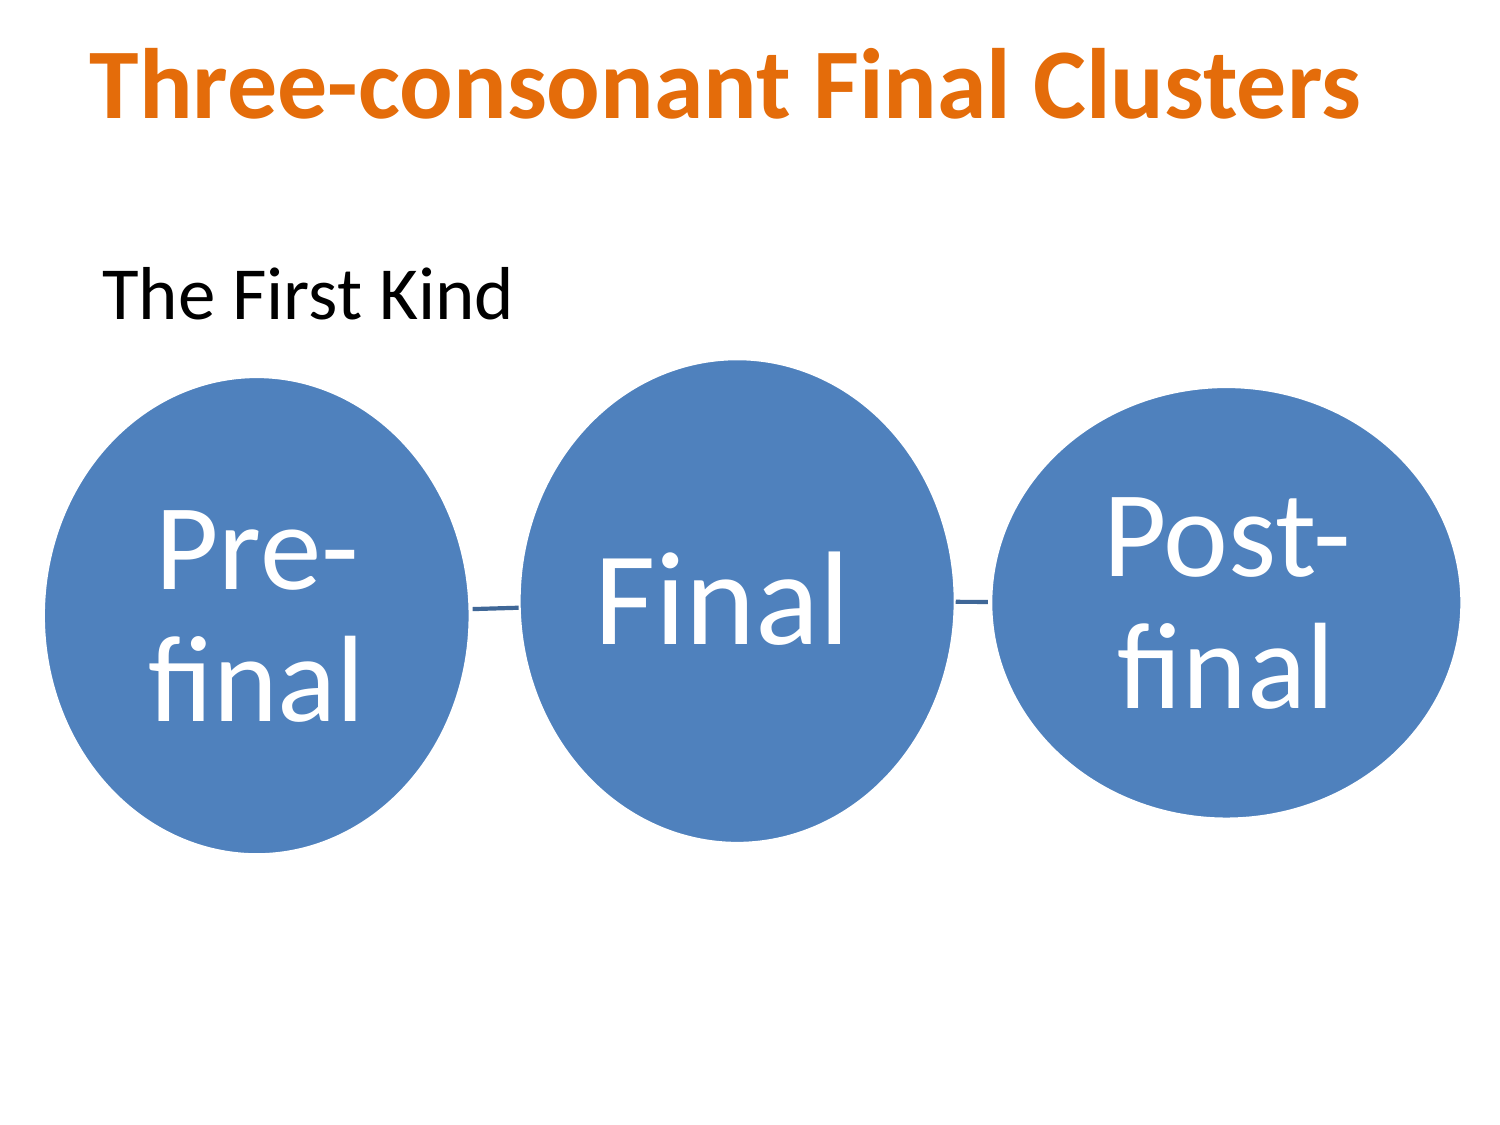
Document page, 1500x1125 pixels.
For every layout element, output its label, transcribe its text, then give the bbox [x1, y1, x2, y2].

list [37, 162, 1463, 1063]
title Three-consonant Final Clusters [0, 45, 1475, 233]
